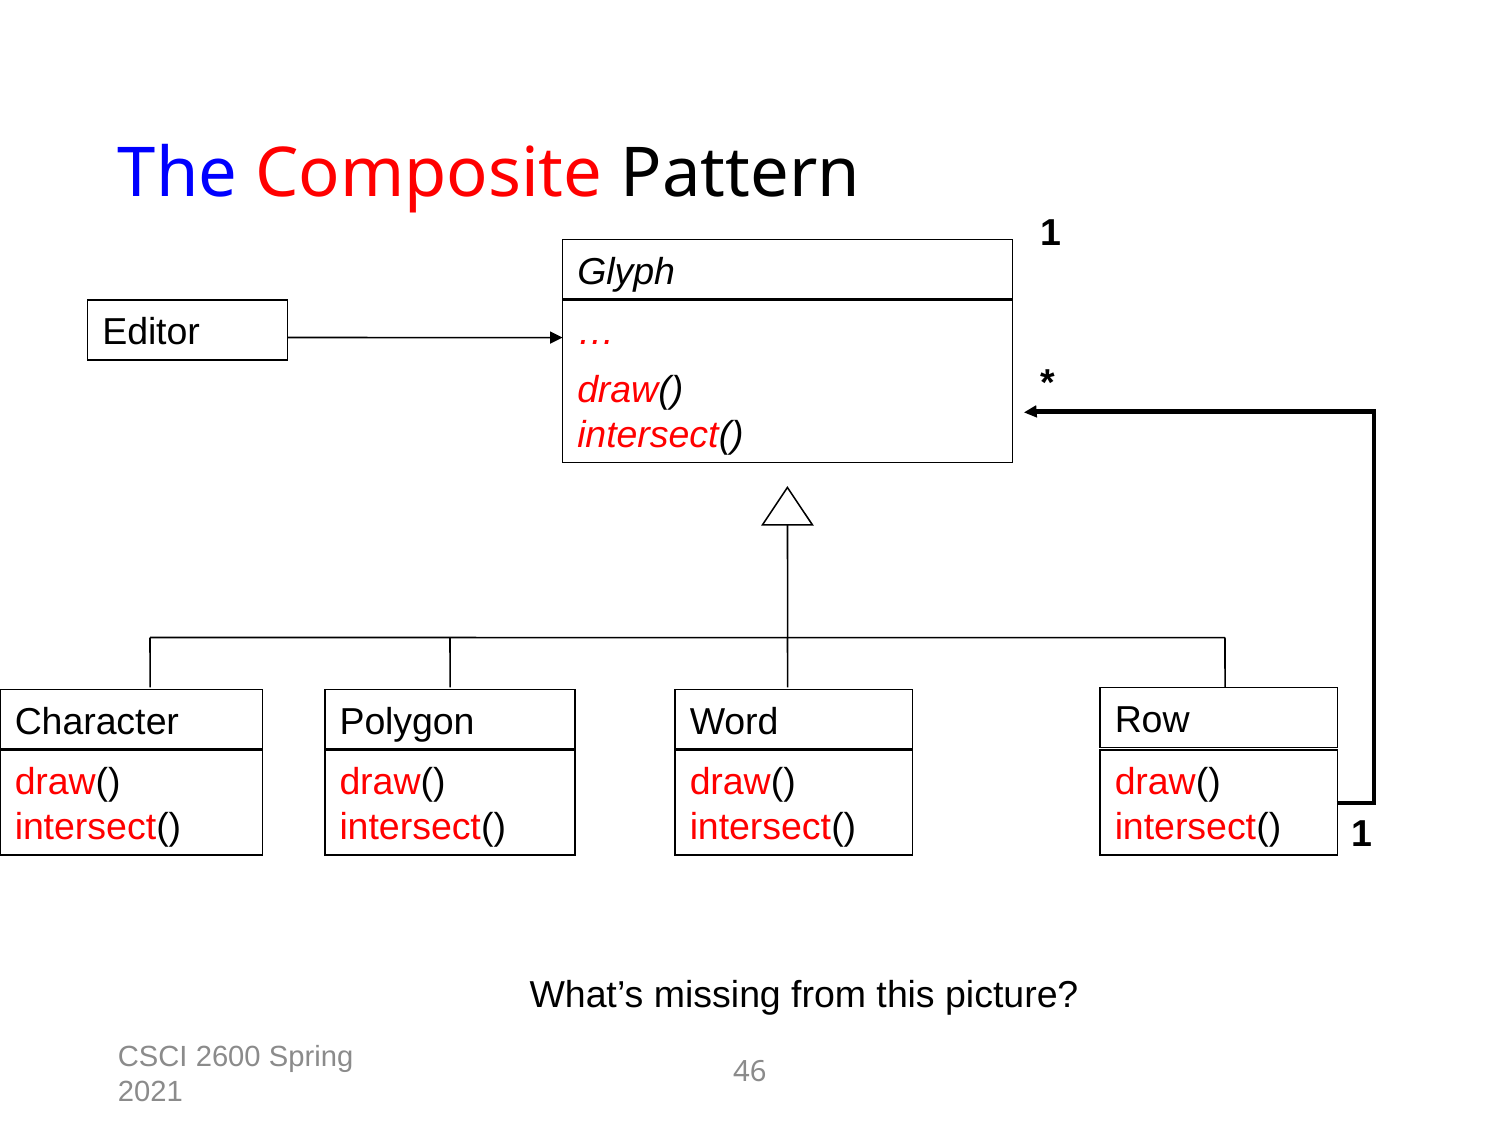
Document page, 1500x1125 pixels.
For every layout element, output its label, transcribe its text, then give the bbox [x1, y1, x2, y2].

text_box What’s missing from this picture? [514, 962, 1094, 1023]
text_box Word [675, 689, 913, 750]
text_box 1 [1025, 200, 1076, 260]
text_box The Composite Pattern [103, 59, 1397, 278]
text_box * [1025, 350, 1070, 410]
text_box Row [1100, 687, 1338, 748]
text_box CSCI 2600 Spring 2021 [103, 1042, 441, 1103]
text_box 46 [496, 1042, 1003, 1103]
text_box Character [0, 689, 263, 750]
text_box Polygon [324, 689, 575, 750]
text_box draw() intersect() [0, 750, 263, 855]
text_box Editor [87, 299, 288, 360]
text_box draw() intersect() [1100, 750, 1338, 855]
text_box 1 [1336, 801, 1387, 862]
text_box [287, 331, 563, 344]
text_box draw() intersect() [324, 750, 575, 855]
text_box [762, 487, 813, 525]
text_box Glyph [562, 239, 1013, 299]
text_box [1024, 410, 1375, 801]
text_box … draw() intersect() [562, 299, 1013, 463]
text_box draw() intersect() [675, 750, 913, 855]
